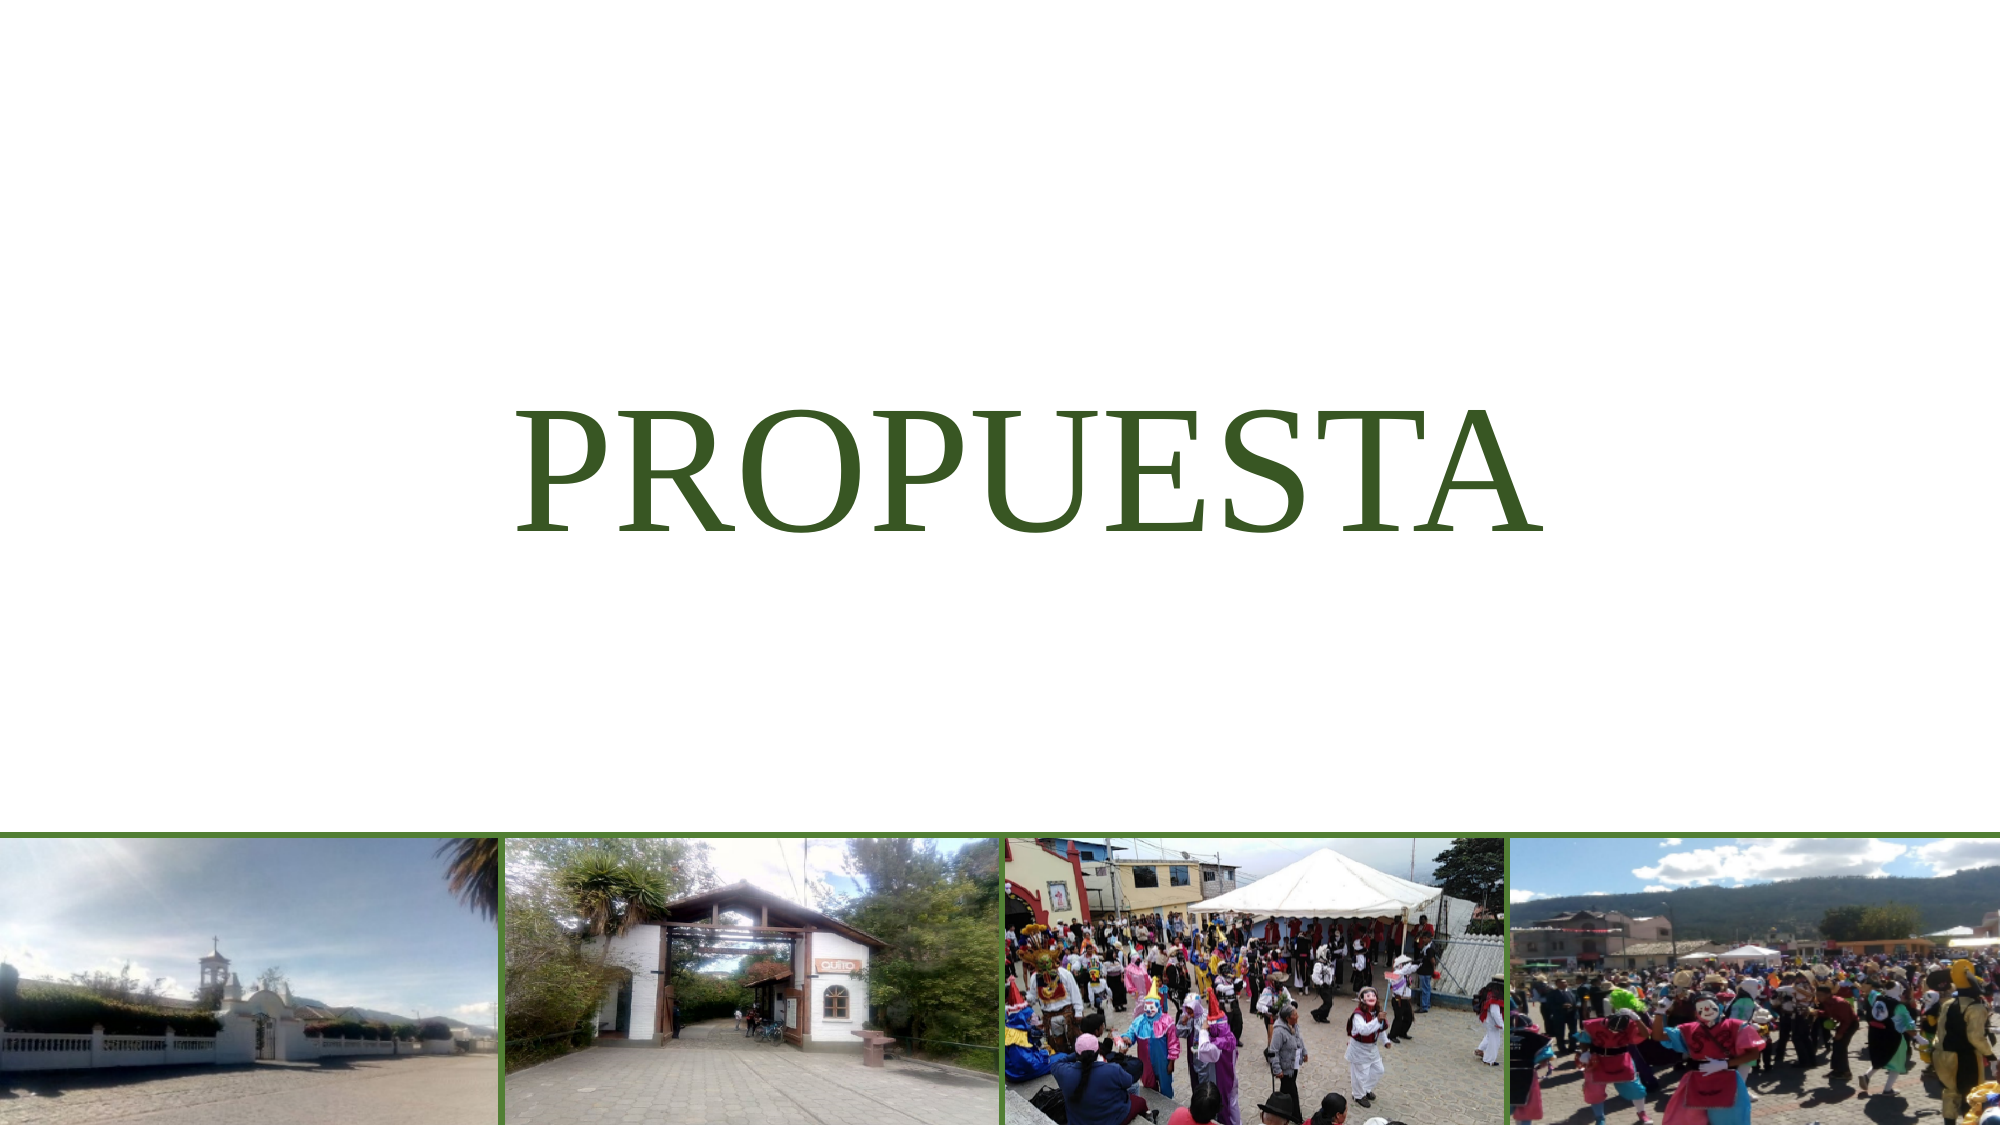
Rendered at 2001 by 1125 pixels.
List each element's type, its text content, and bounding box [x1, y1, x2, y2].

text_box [0, 837, 2000, 1125]
text_box PROPUESTA [358, 341, 1700, 577]
